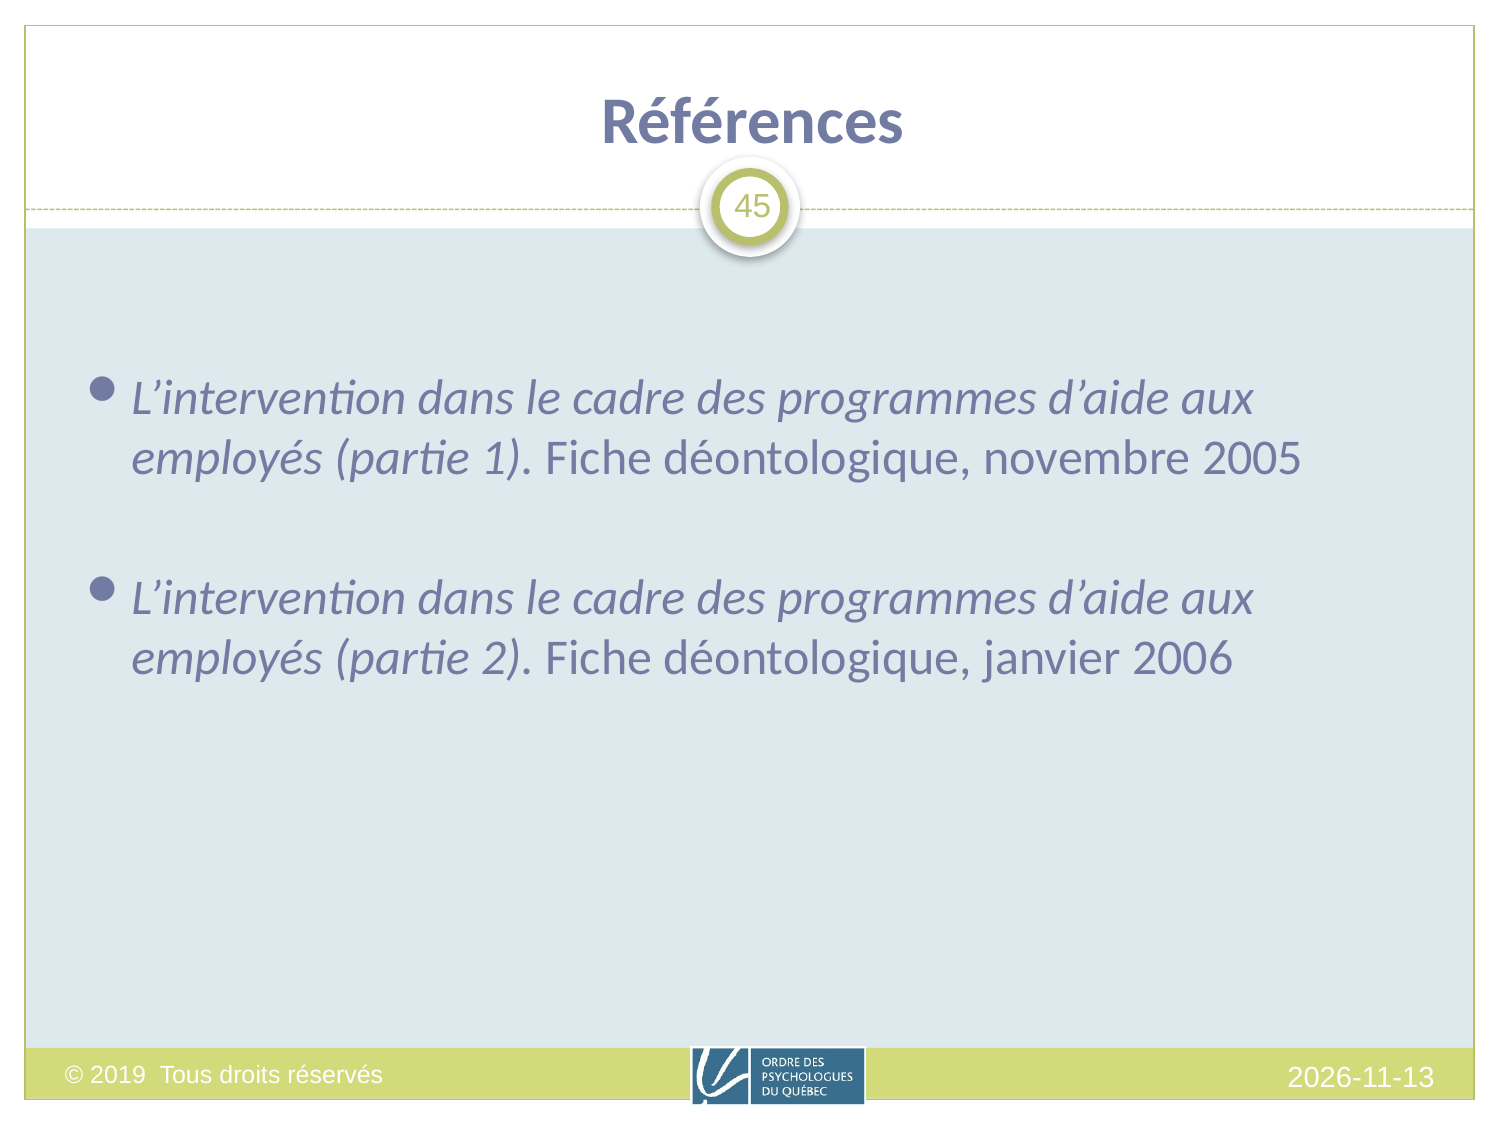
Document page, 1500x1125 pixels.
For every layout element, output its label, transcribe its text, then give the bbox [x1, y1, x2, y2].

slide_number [950, 1050, 1450, 1111]
picture [690, 1046, 876, 1109]
list L’intervention dans le cadre des programmes d’aide aux employés (partie 1). Fiche déontologique, novembre 2005 L’intervention dans le cadre des programmes d’aide aux employés (partie 2). Fiche déontologique, janvier 2006 [78, 285, 1428, 1097]
footer © 2019 Tous droits réservés [50, 1051, 638, 1112]
title Références [78, 2, 1428, 166]
slide_number 45 [715, 168, 791, 241]
